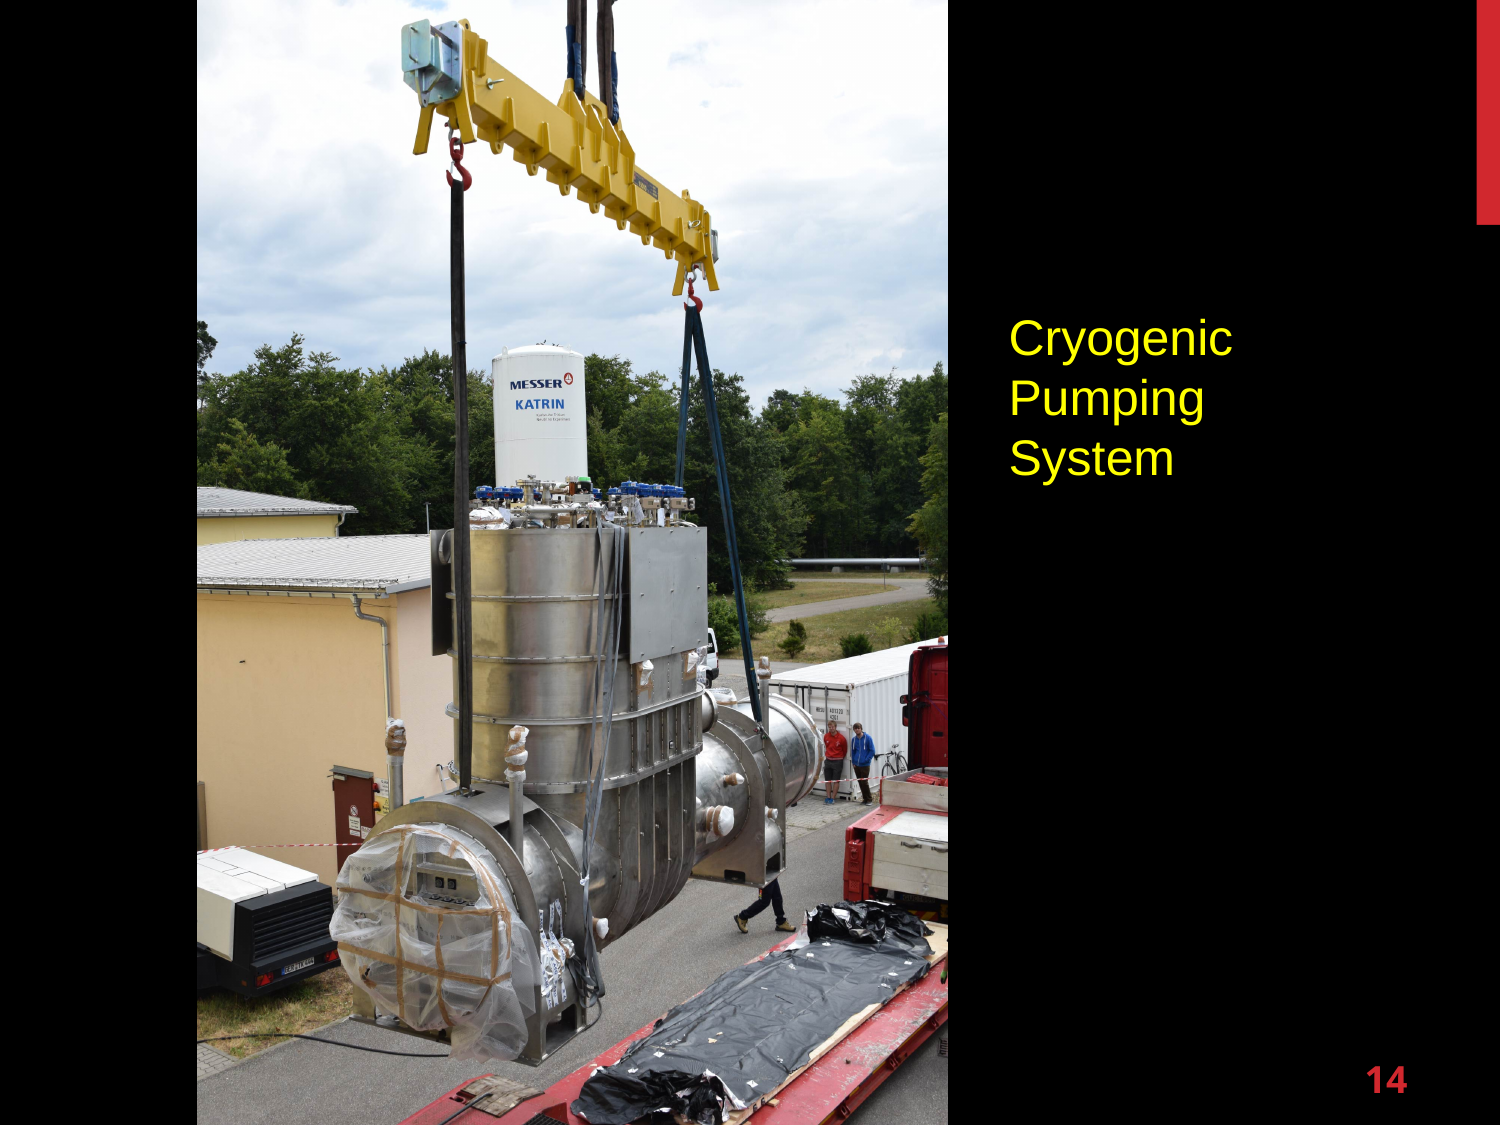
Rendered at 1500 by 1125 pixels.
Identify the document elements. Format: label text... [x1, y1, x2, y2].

text_box Cryogenic Pumping System [993, 297, 1332, 493]
picture [197, 0, 949, 1125]
slide_number 14 [1349, 1052, 1461, 1112]
